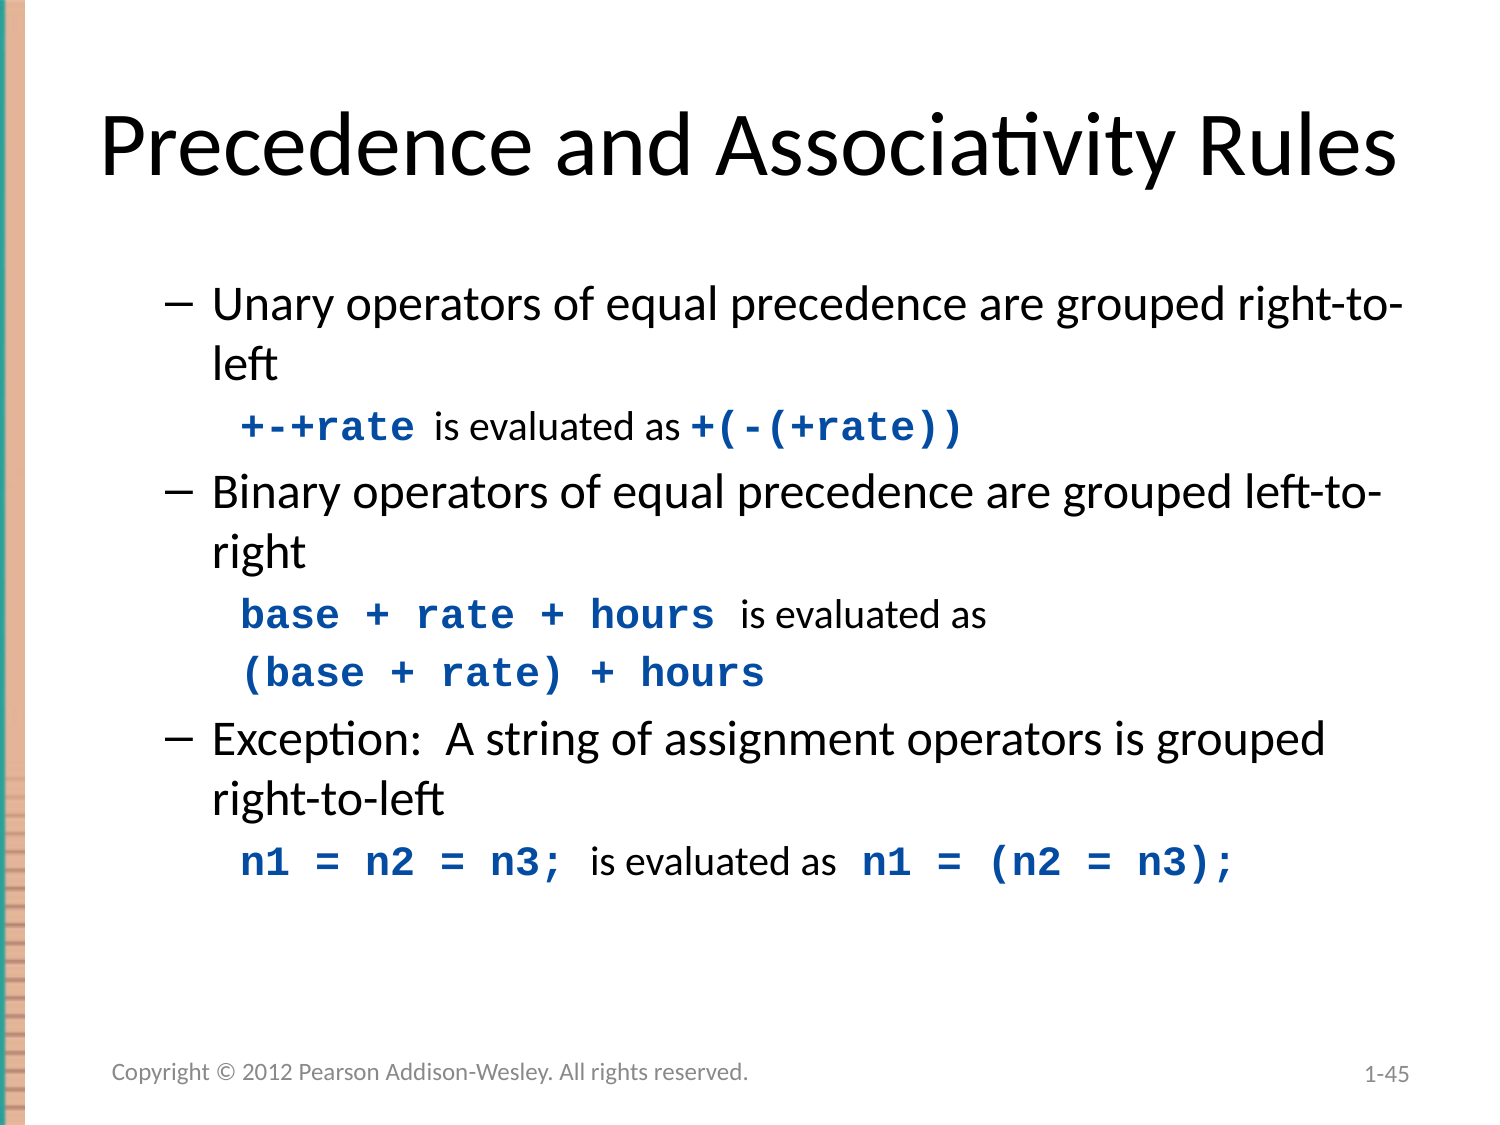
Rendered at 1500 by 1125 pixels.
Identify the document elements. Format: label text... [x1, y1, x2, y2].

footer Copyright © 2012 Pearson Addison-Wesley. All rights reserved. [75, 1040, 788, 1100]
title Precedence and Associativity Rules [74, 44, 1426, 233]
slide_number 1-45 [1074, 1042, 1425, 1103]
list Unary operators of equal precedence are grouped right-to-left +-+rate is evaluated as +(-(+rate)) Binary operators of equal precedence are grouped left-to-right base + rate + hours is evaluated as (base + rate) + hours Exception: A string of assignment operators is grouped right-to-left n1 = n2 = n3; is evaluated as n1 = (n2 = n3); [74, 262, 1426, 1006]
picture [0, 0, 25, 1125]
